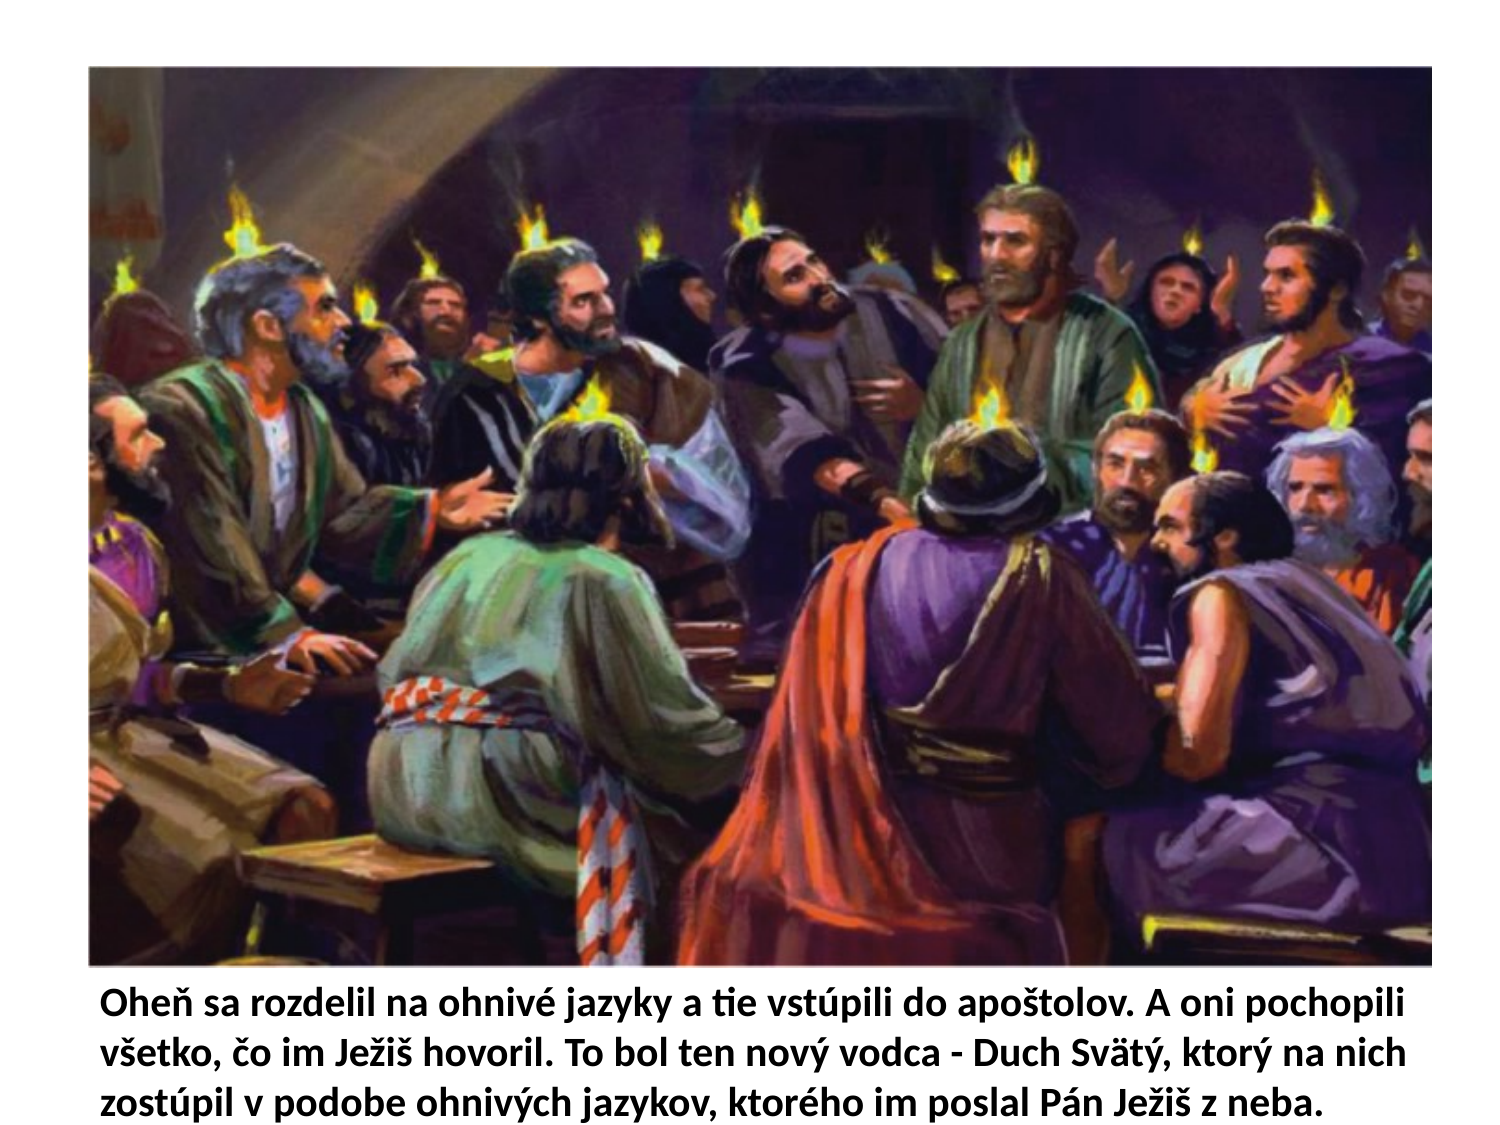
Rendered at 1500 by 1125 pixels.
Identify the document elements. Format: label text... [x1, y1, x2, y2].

picture [88, 66, 1432, 968]
text_box Oheň sa rozdelil na ohnivé jazyky a tie vstúpili do apoštolov. A oni pochopili všetko, čo im Ježiš hovoril. To bol ten nový vodca - Duch Svätý, ktorý na nich zostúpil v podobe ohnivých jazykov, ktorého im poslal Pán Ježiš z neba. [84, 967, 1461, 1125]
